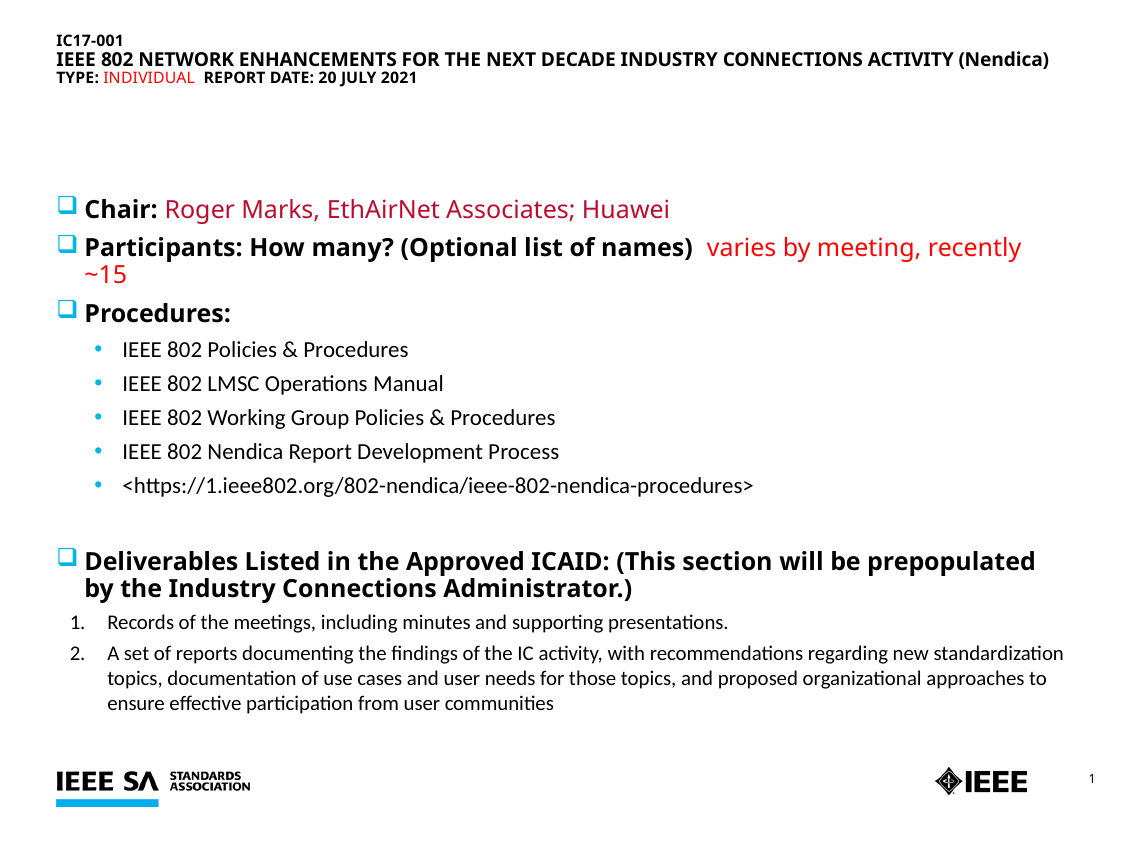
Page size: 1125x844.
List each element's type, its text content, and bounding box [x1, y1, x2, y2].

slide_number 1 [1041, 765, 1096, 794]
picture [935, 767, 1027, 795]
picture [56, 771, 250, 807]
title IC17-001 IEEE 802 Network Enhancements for the Next Decade Industry connections Activity (Nendica) Type: Individual Report Date: 20 July 2021 [56, 32, 1069, 94]
list Chair: Roger Marks, EthAirNet Associates; Huawei Participants: How many? (Optional list of names) varies by meeting, recently ~15 Procedures: IEEE 802 Policies & Procedures IEEE 802 LMSC Operations Manual IEEE 802 Working Group Policies & Procedures IEEE 802 Nendica Report Development Process <https://1.ieee802.org/802-nendica/ieee-802-nendica-procedures> Deliverables Listed in the Approved ICAID: (This section will be prepopulated by the Industry Connections Administrator.) Records of the meetings, including minutes and supporting presentations. A set of reports documenting the findings of the IC activity, with recommendations regarding new standardization topics, documentation of use cases and user needs for those topics, and proposed organizational approaches to ensure effective participation from user communities [56, 196, 1069, 749]
